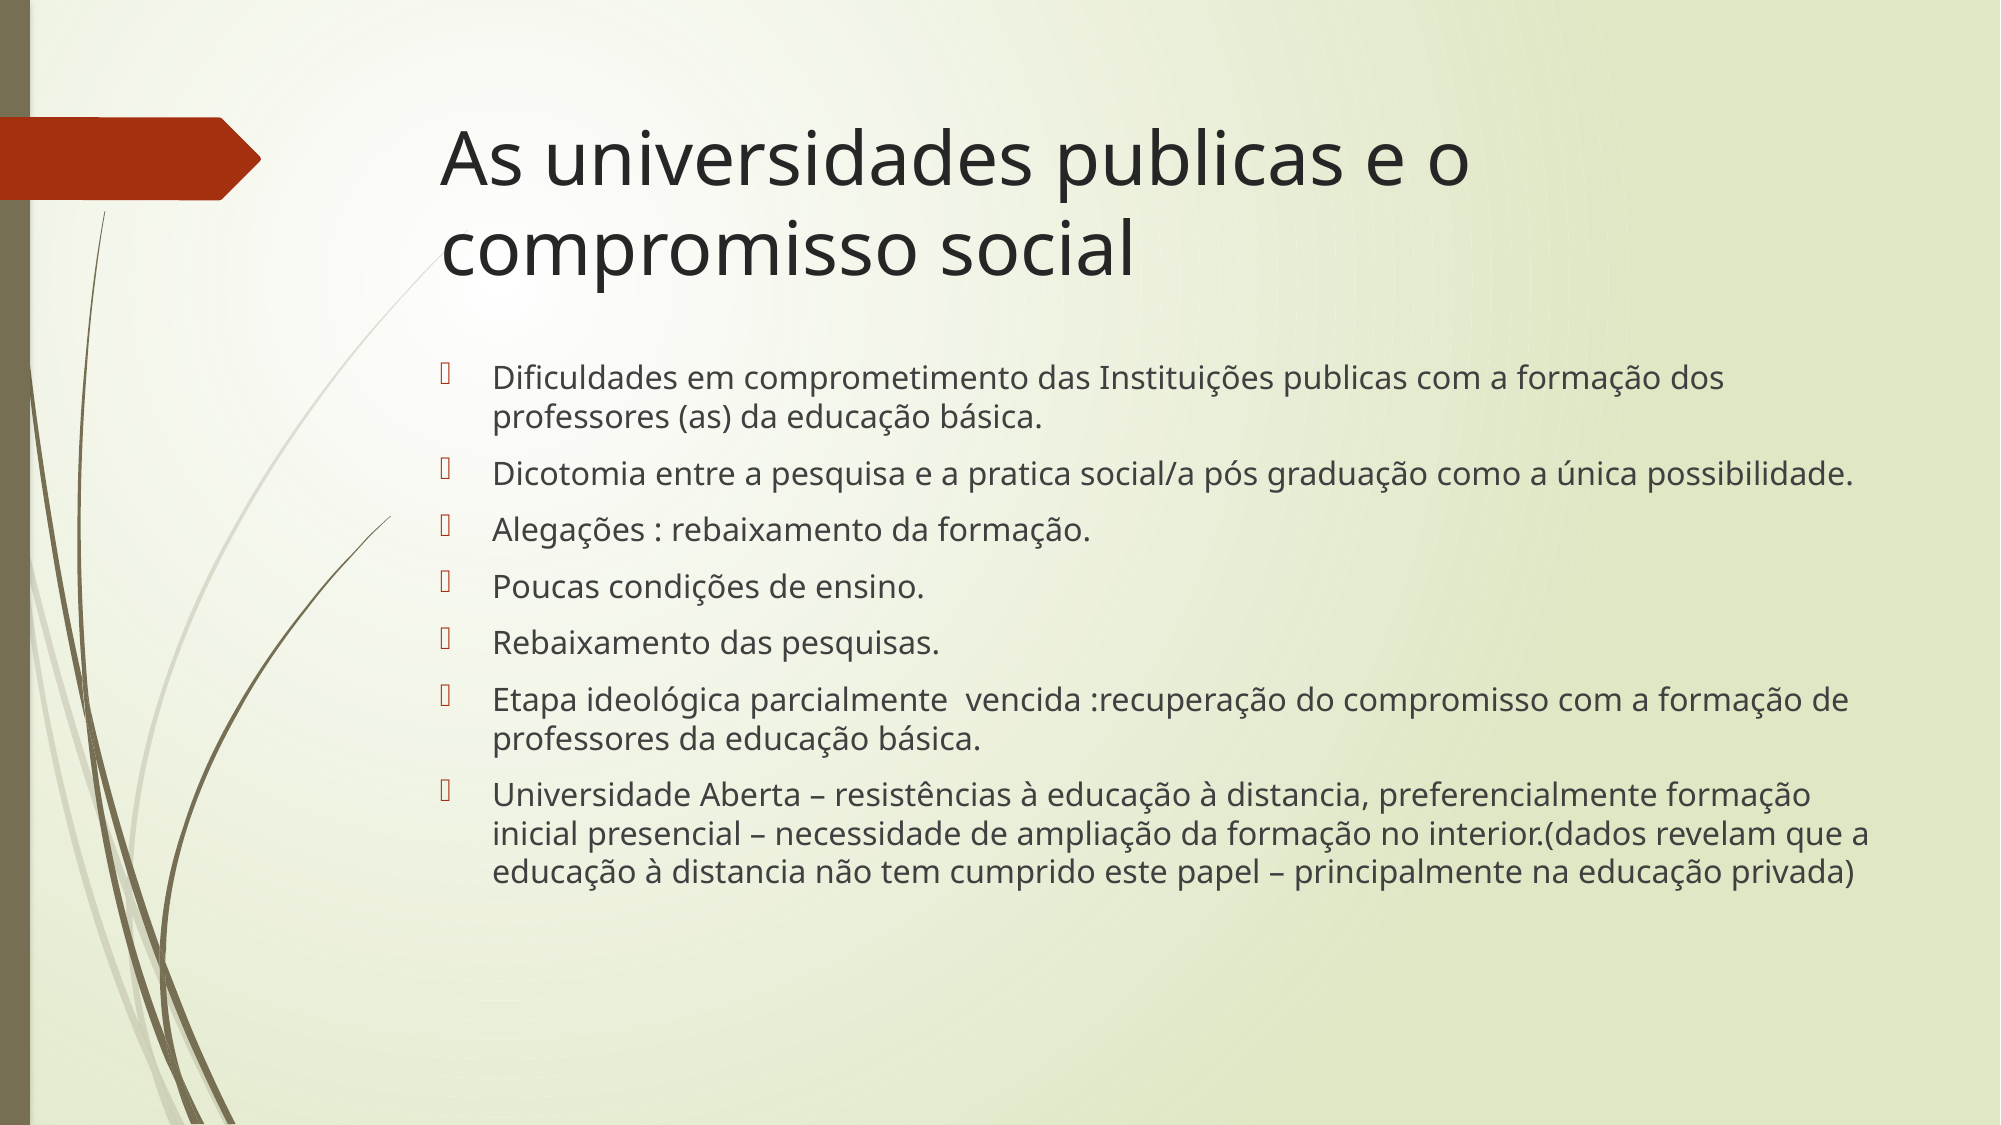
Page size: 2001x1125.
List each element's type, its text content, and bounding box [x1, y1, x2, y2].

title As universidades publicas e o compromisso social [425, 102, 1888, 313]
list Dificuldades em comprometimento das Instituições publicas com a formação dos professores (as) da educação básica. Dicotomia entre a pesquisa e a pratica social/a pós graduação como a única possibilidade. Alegações : rebaixamento da formação. Poucas condições de ensino. Rebaixamento das pesquisas. Etapa ideológica parcialmente vencida :recuperação do compromisso com a formação de professores da educação básica. Universidade Aberta – resistências à educação à distancia, preferencialmente formação inicial presencial – necessidade de ampliação da formação no interior.(dados revelam que a educação à distancia não tem cumprido este papel – principalmente na educação privada) [424, 350, 1888, 970]
